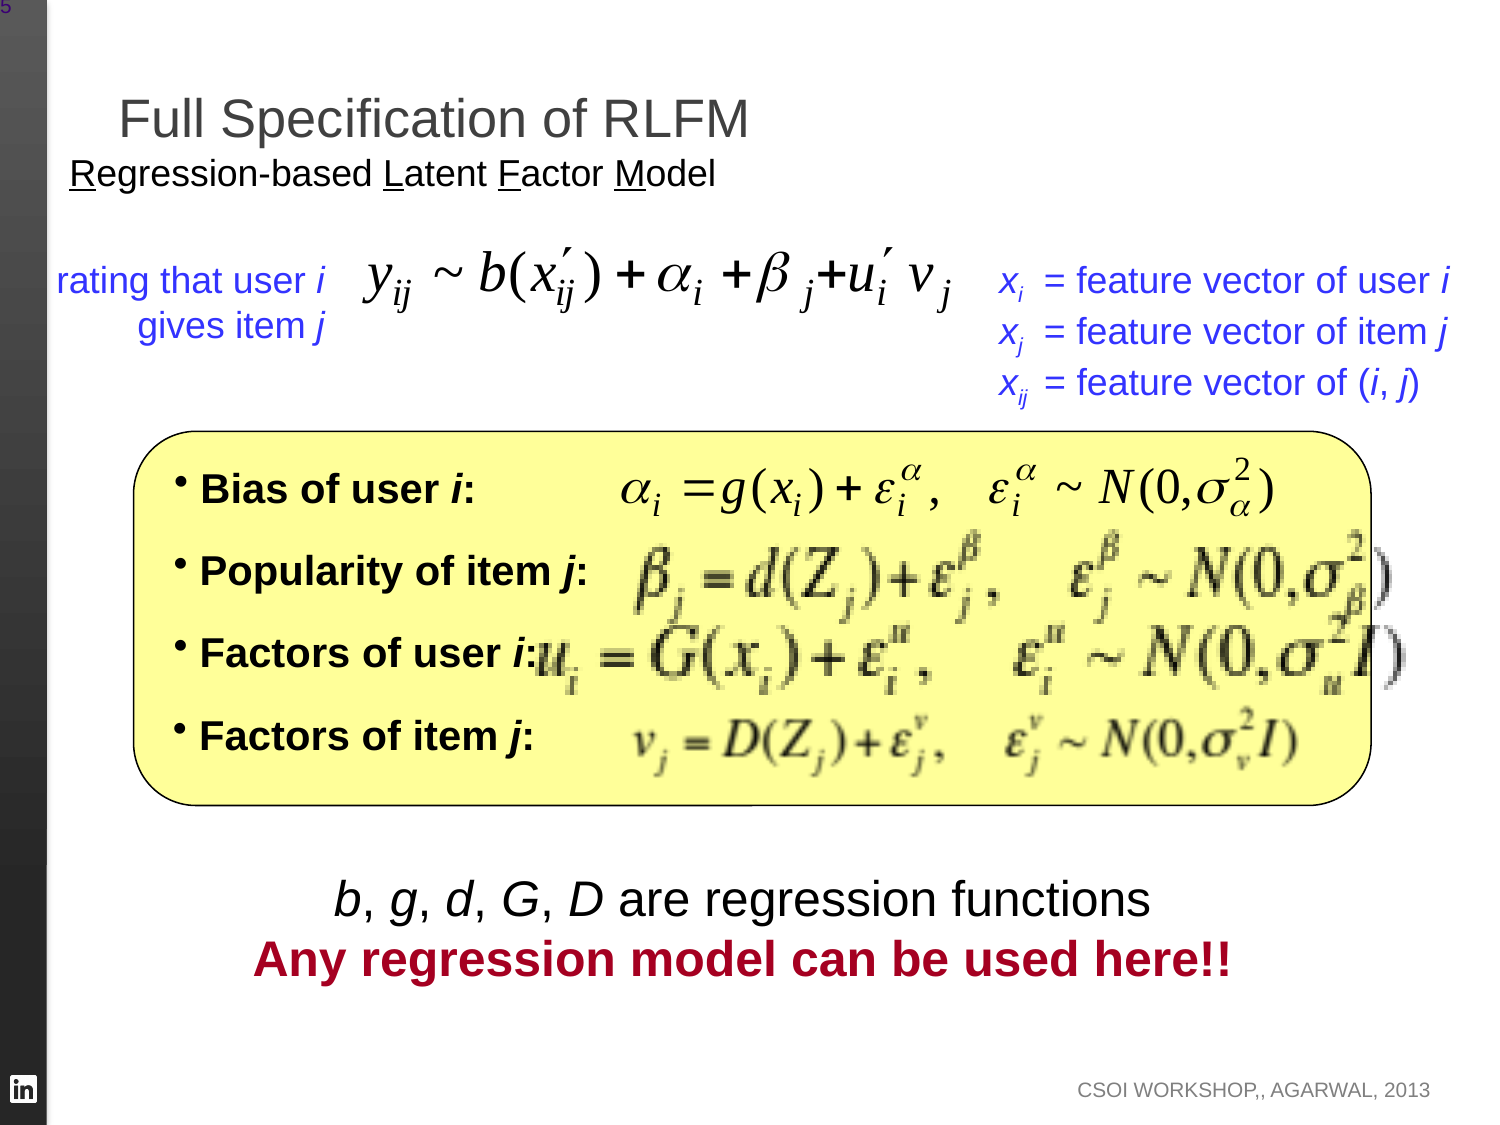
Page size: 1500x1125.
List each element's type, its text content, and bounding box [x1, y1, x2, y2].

text_box [133, 431, 1372, 806]
text_box Factors of item j: [172, 708, 536, 759]
text_box b, g, d, G, D are regression functions Any regression model can be used here!! [237, 859, 1249, 994]
text_box Regression-based Latent Factor Model [54, 141, 732, 202]
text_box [610, 441, 1285, 532]
text_box Factors of user i: [173, 625, 522, 676]
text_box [626, 515, 1397, 596]
title Full Specification of RLFM [118, 33, 1425, 199]
text_box xi = feature vector of user i xj = feature vector of item j xij = feature vector of (i, j) [999, 255, 1481, 410]
text_box rating that user i gives item j [55, 256, 325, 347]
text_box Popularity of item j: [173, 543, 589, 594]
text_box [626, 696, 1300, 782]
picture [10, 1075, 37, 1103]
text_box Bias of user i: [174, 461, 477, 512]
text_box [527, 597, 1411, 705]
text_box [349, 214, 967, 330]
